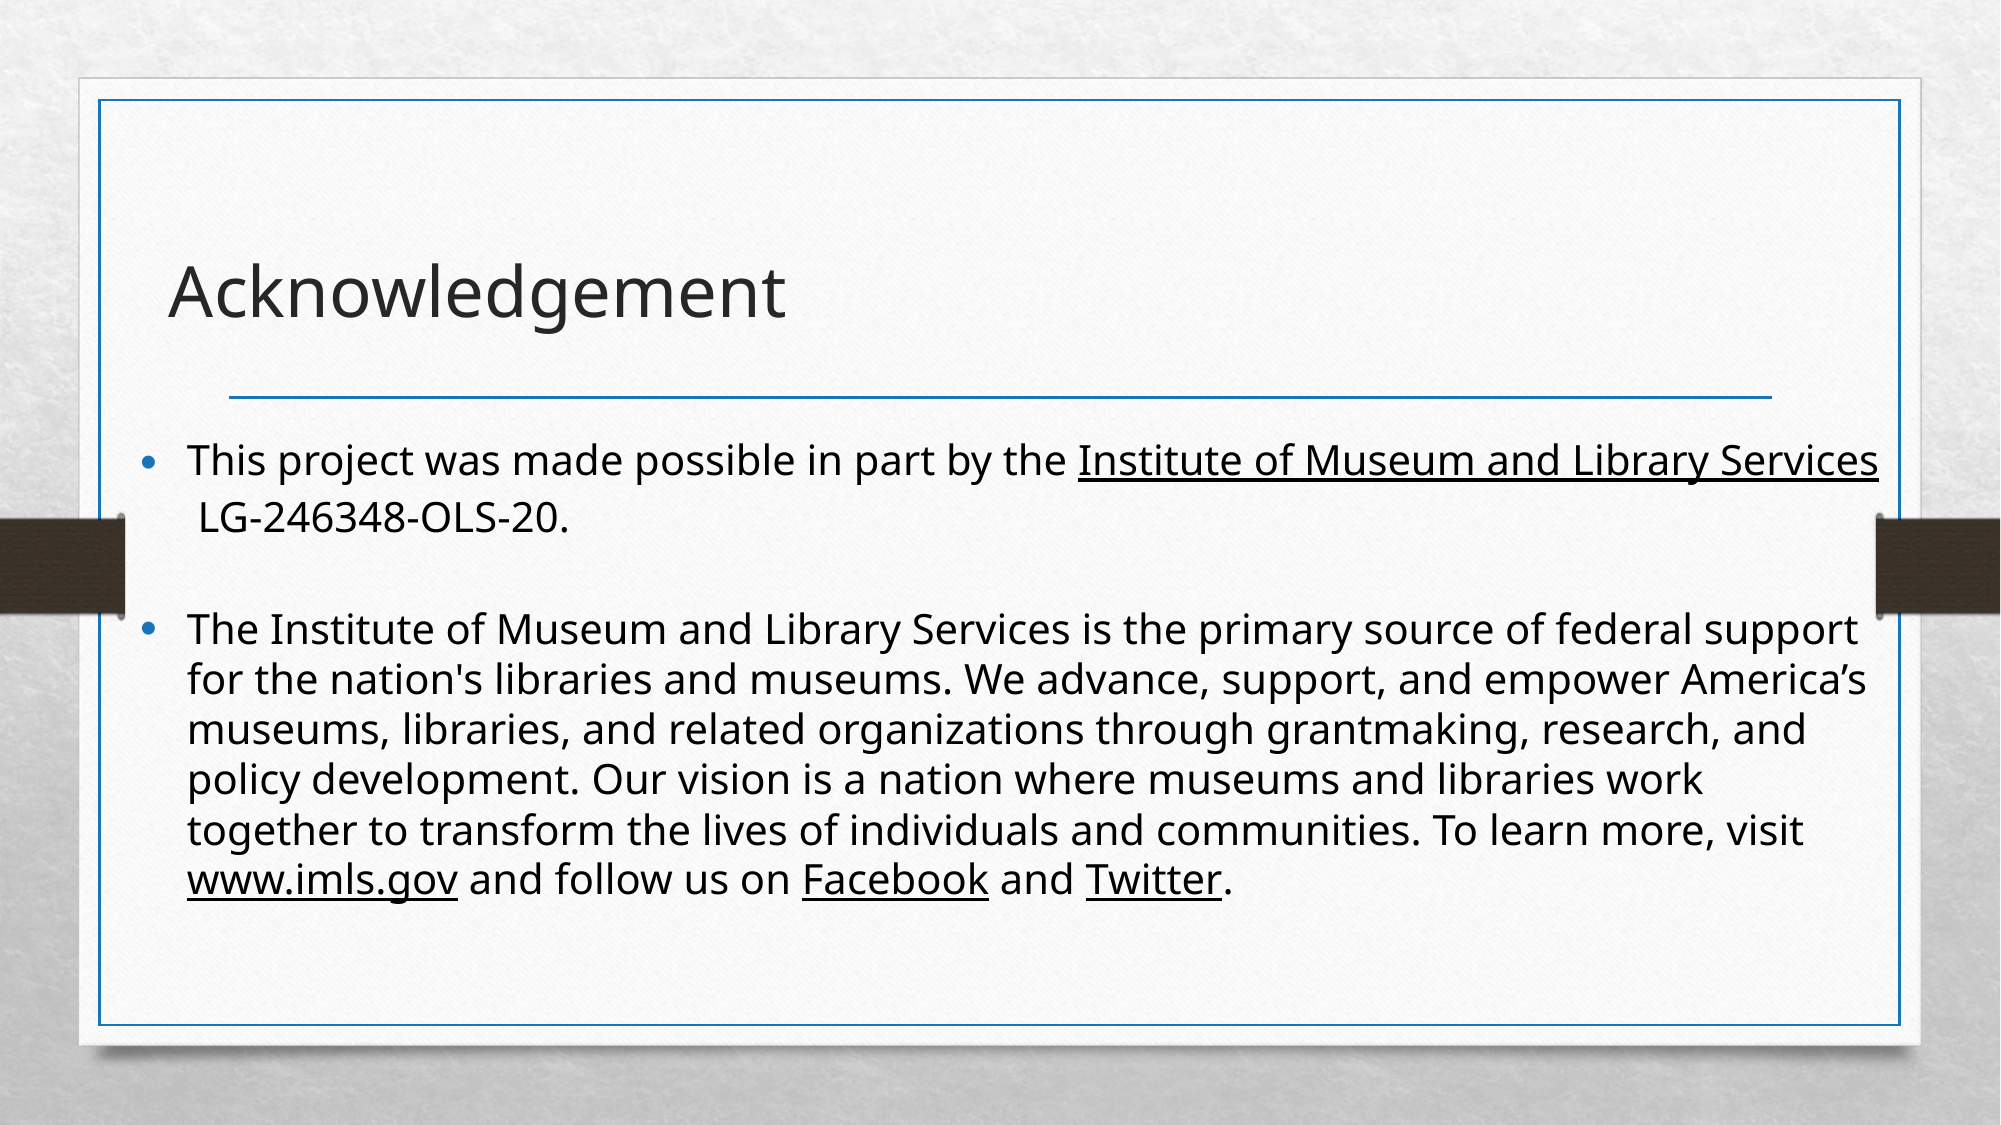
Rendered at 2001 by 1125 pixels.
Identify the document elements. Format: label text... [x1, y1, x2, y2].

title Acknowledgement [153, 215, 921, 315]
list This project was made possible in part by the Institute of Museum and Library Services LG-246348-OLS-20. The Institute of Museum and Library Services is the primary source of federal support for the nation's libraries and museums. We advance, support, and empower America’s museums, libraries, and related organizations through grantmaking, research, and policy development. Our vision is a nation where museums and libraries work together to transform the lives of individuals and communities. To learn more, visit www.imls.gov and follow us on Facebook and Twitter. [125, 315, 1895, 1074]
picture [0, 0, 2001, 1125]
